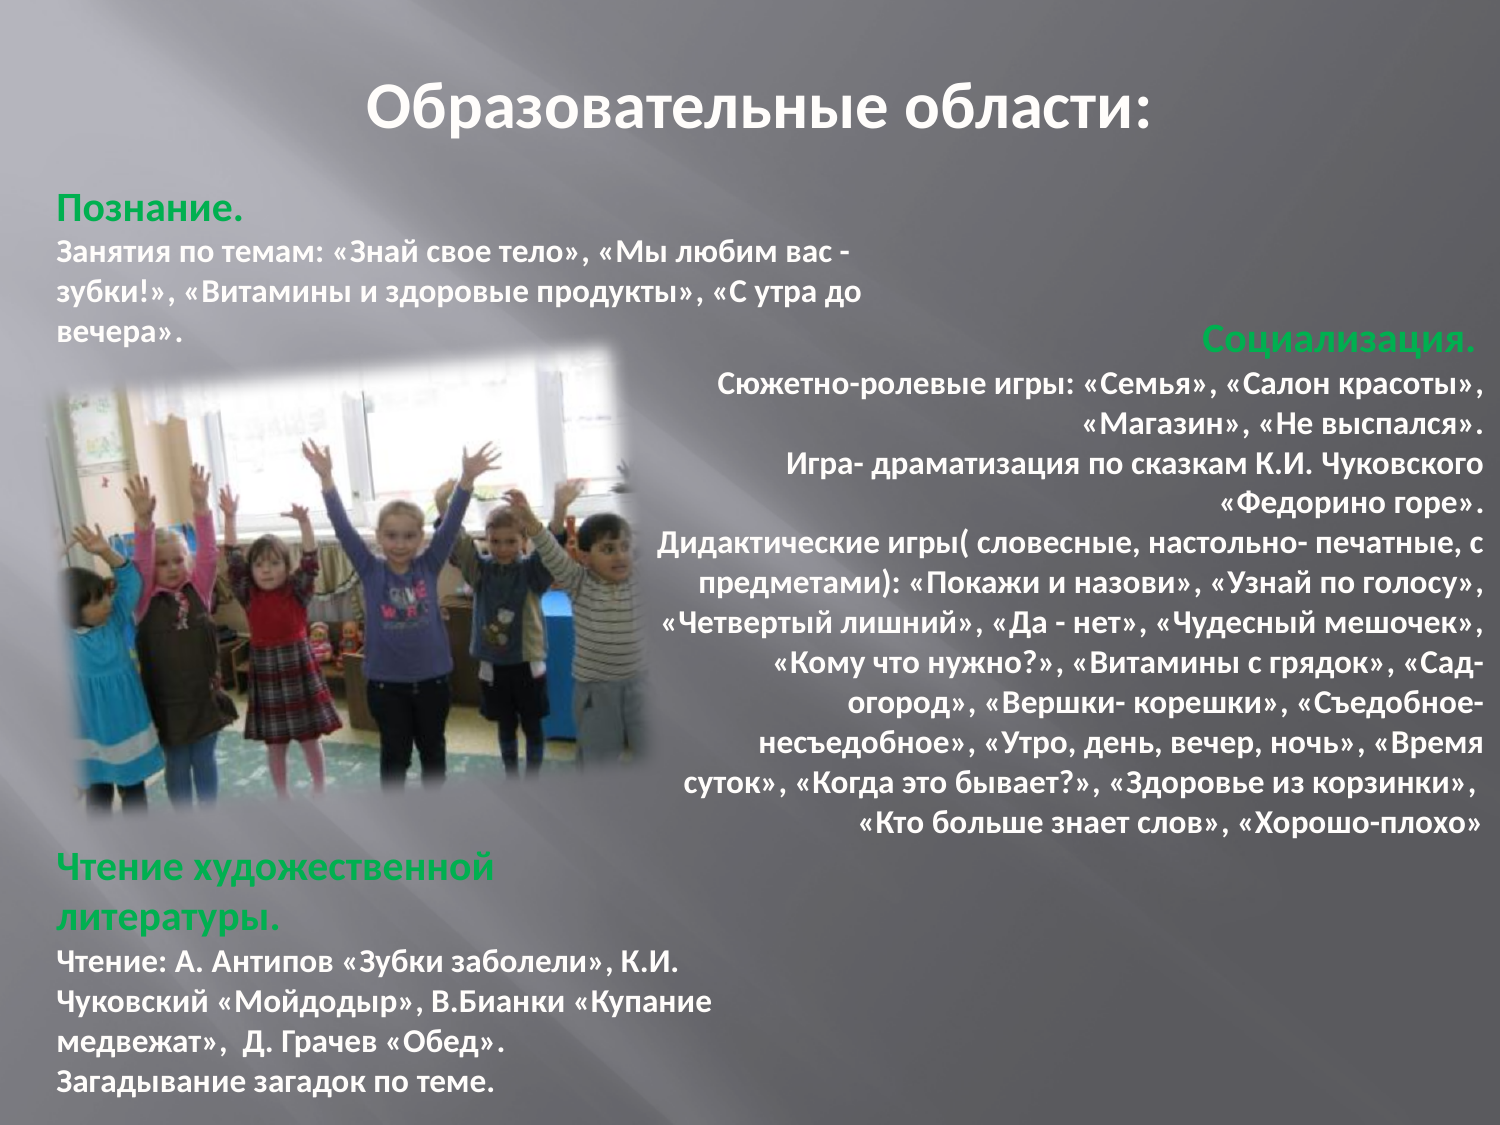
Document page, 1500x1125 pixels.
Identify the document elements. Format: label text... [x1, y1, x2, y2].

text_box Чтение художественной литературы. Чтение: А. Антипов «Зубки заболели», К.И. Чуковский «Мойдодыр», В.Бианки «Купание медвежат», Д. Грачев «Обед». Загадывание загадок по теме. [41, 831, 739, 1107]
picture [48, 352, 650, 804]
text_box Познание. Занятия по темам: «Знай свое тело», «Мы любим вас - зубки!», «Витамины и здоровые продукты», «С утра до вечера». [41, 172, 981, 357]
text_box Социализация. Сюжетно-ролевые игры: «Семья», «Салон красоты», «Магазин», «Не выспался». Игра- драматизация по сказкам К.И. Чуковского «Федорино горе». Дидактические игры( словесные, настольно- печатные, с предметами): «Покажи и назови», «Узнай по голосу», «Четвертый лишний», «Да - нет», «Чудесный мешочек», «Кому что нужно?», «Витамины с грядок», «Сад-огород», «Вершки- корешки», «Съедобное- несъедобное», «Утро, день, вечер, ночь», «Время суток», «Когда это бывает?», «Здоровье из корзинки», «Кто больше знает слов», «Хорошо-плохо» [637, 303, 1500, 888]
text_box Образовательные области: [351, 54, 1169, 150]
